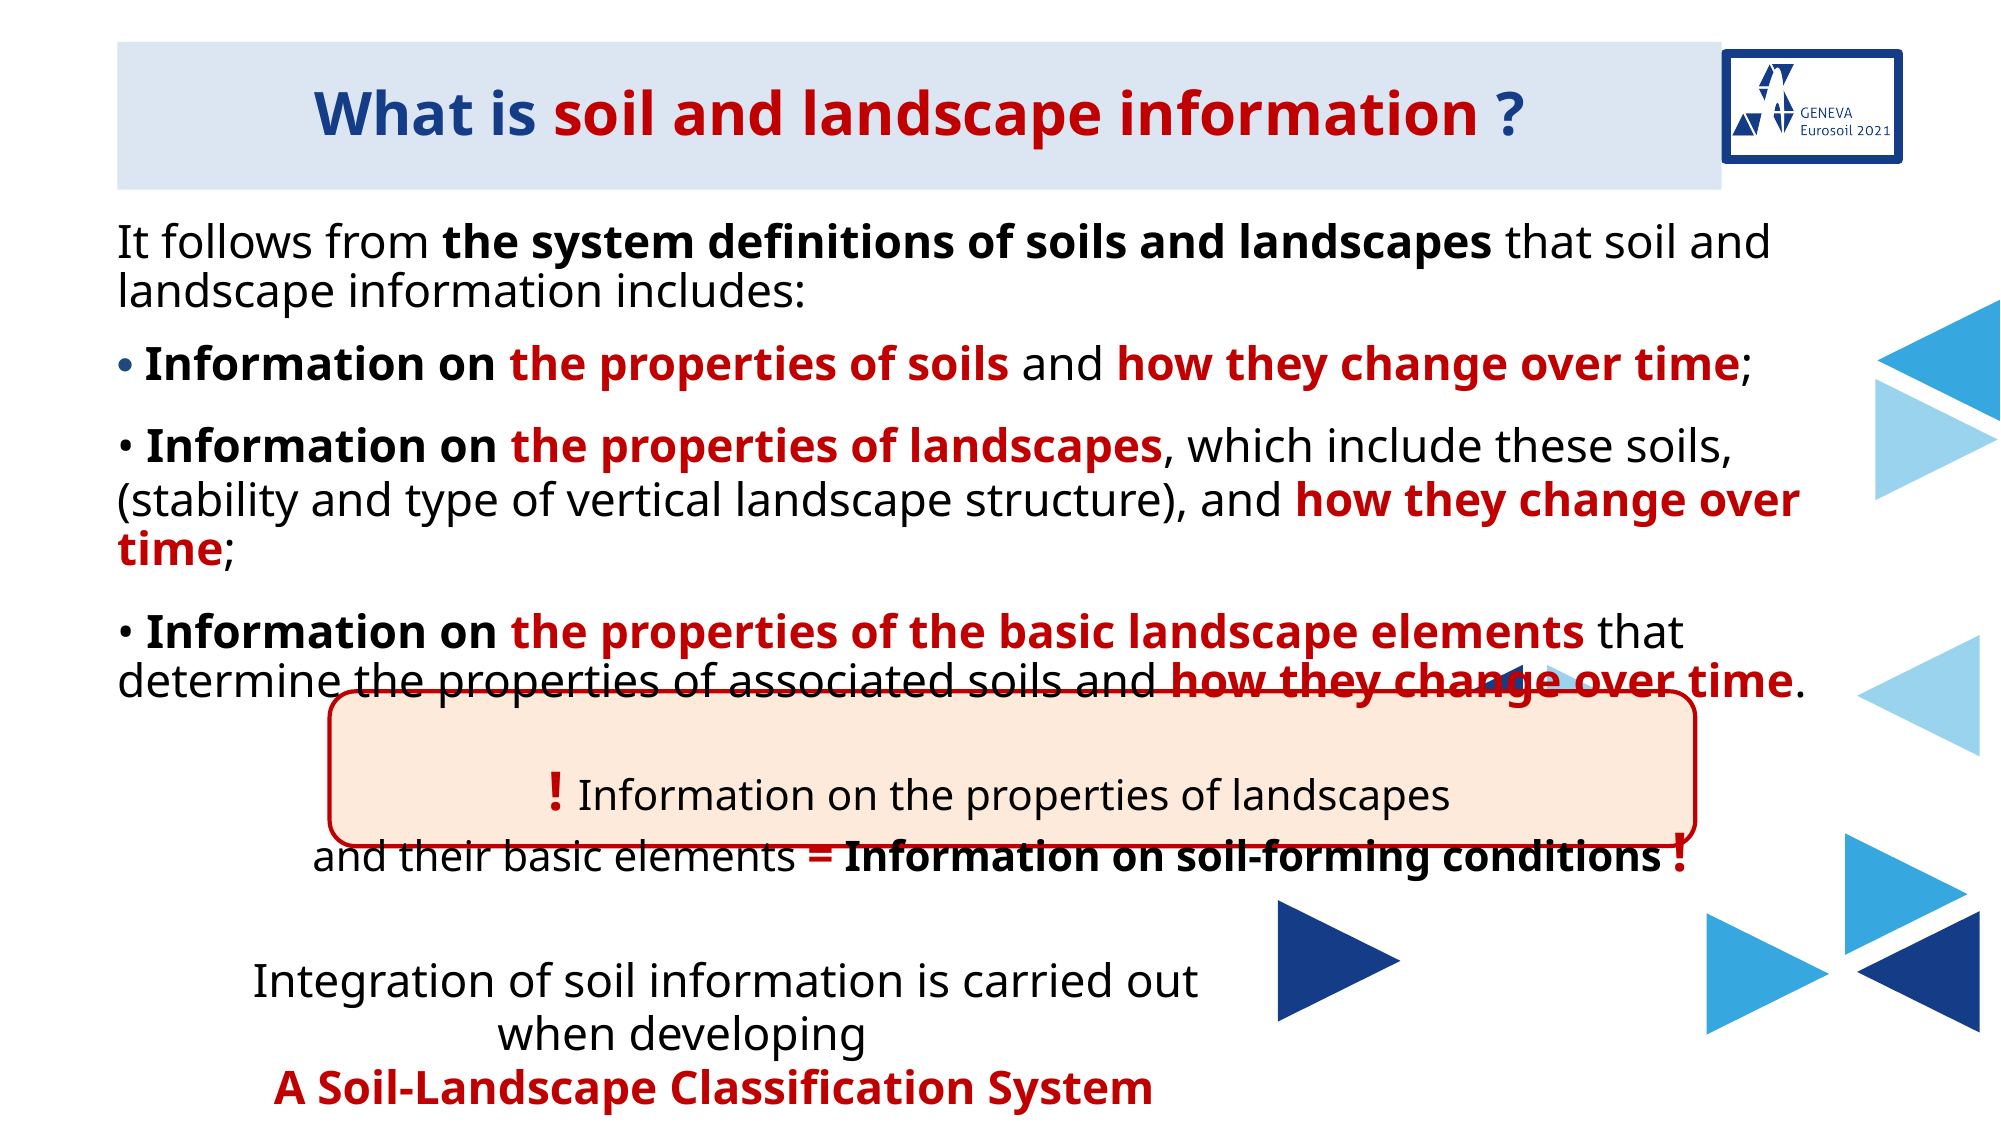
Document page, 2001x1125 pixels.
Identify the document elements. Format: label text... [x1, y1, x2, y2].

title What is soil and landscape information ? [117, 41, 1722, 190]
picture [1732, 64, 1891, 139]
list It follows from the system definitions of soils and landscapes that soil and landscape information includes: • Information on the properties of soils and how they change over time; • Information on the properties of landscapes, which include these soils, (stability and type of vertical landscape structure), and how they change over time; • Information on the properties of the basic landscape elements that determine the properties of associated soils and how they change over time. ! Information on the properties of landscapes and their basic elements = Information on soil-forming conditions ! Integration of soil information is carried out when developing A Soil-Landscape Classification System [117, 218, 1883, 1125]
